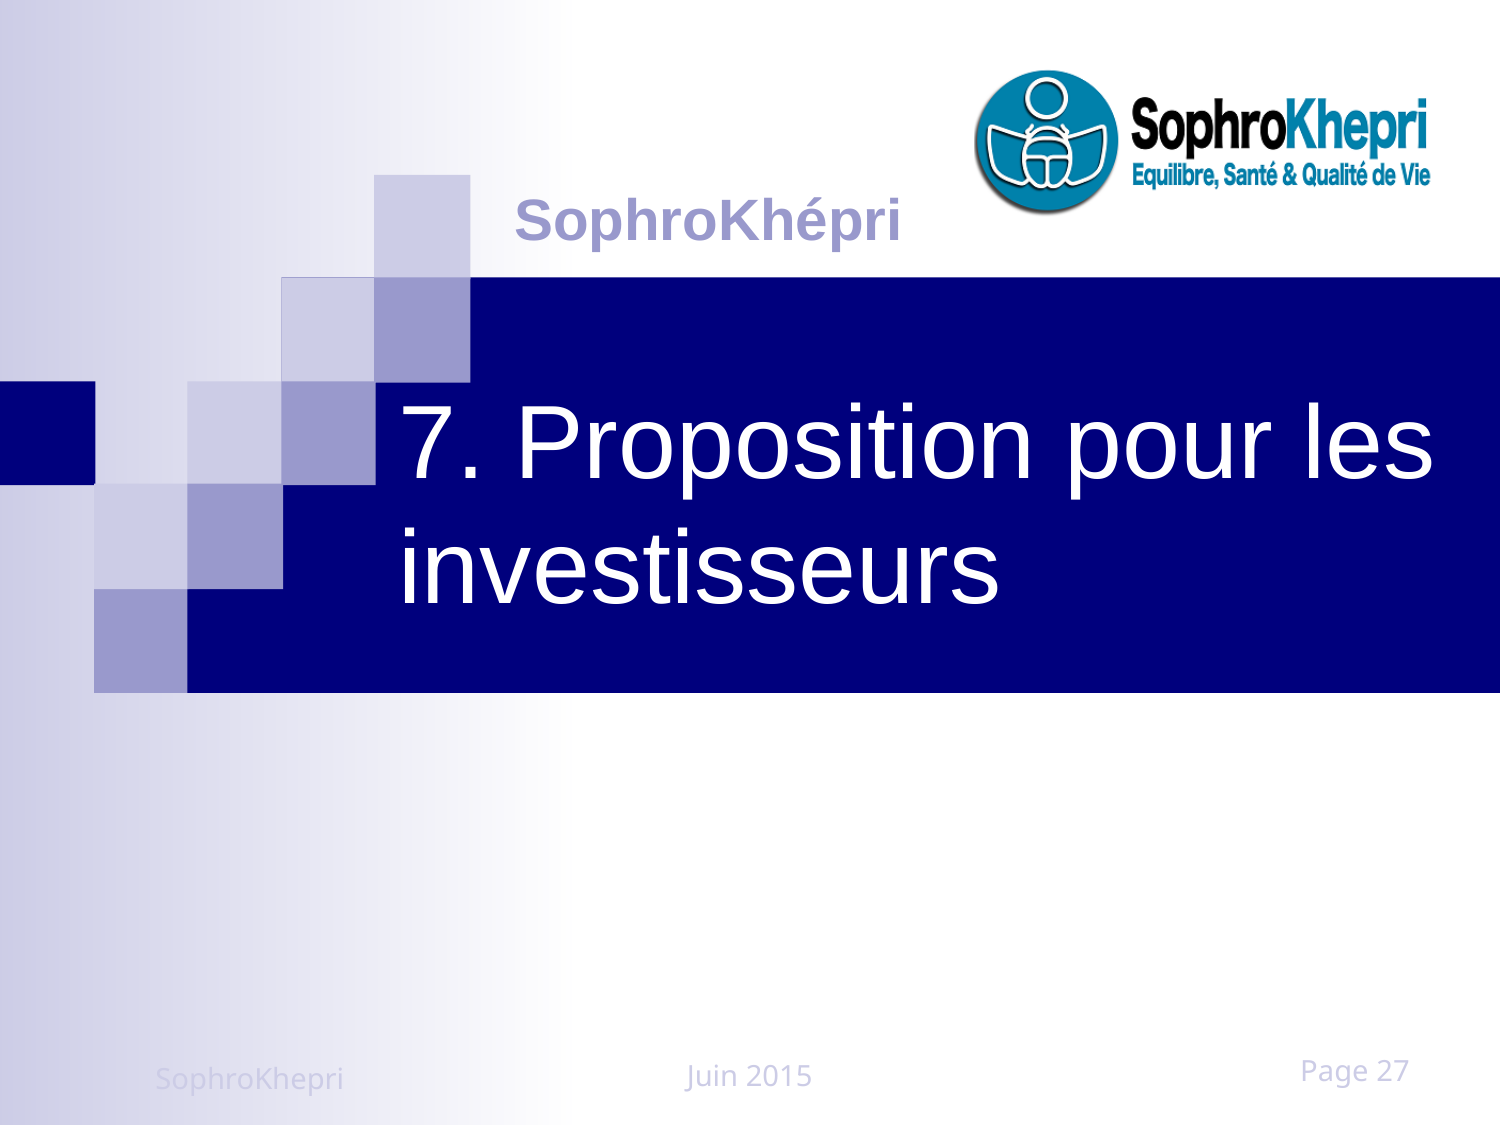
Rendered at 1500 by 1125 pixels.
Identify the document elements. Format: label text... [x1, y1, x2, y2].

slide_number SophroKhepri [75, 1024, 425, 1103]
title 7. Proposition pour les investisseurs [383, 367, 1476, 633]
footer Juin 2015 [512, 1025, 988, 1100]
text_box SophroKhépri [500, 174, 1150, 260]
picture [974, 61, 1441, 221]
slide_number Page 27 [1074, 1025, 1425, 1100]
